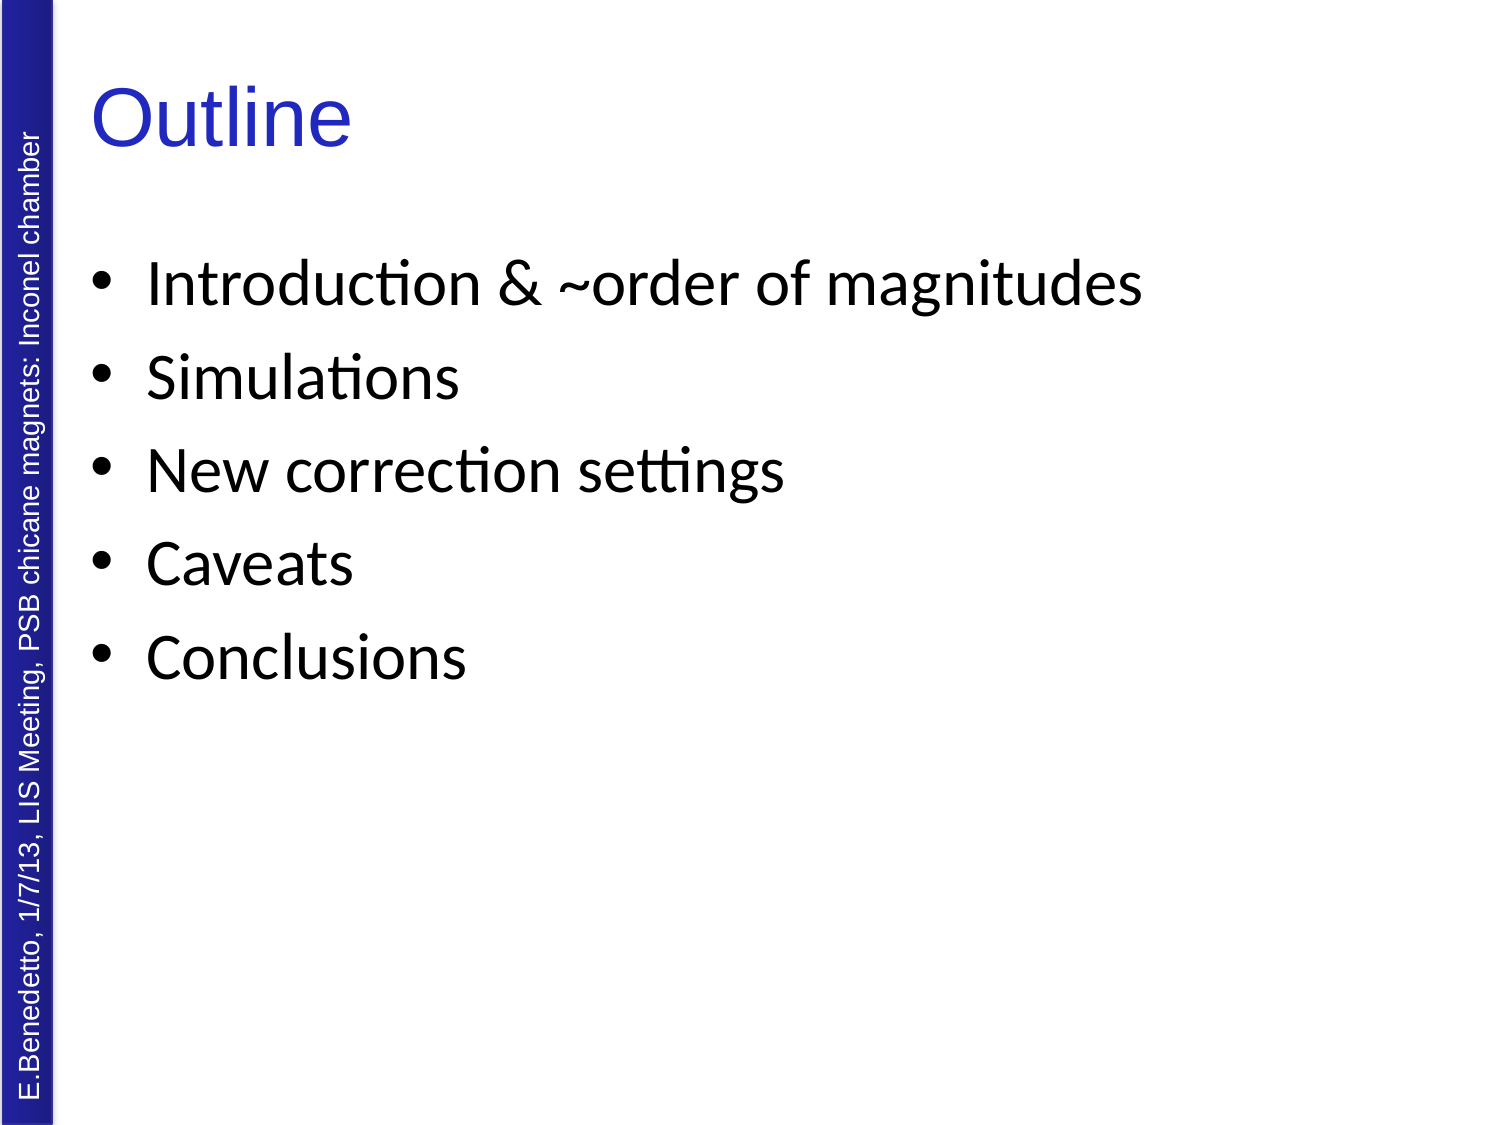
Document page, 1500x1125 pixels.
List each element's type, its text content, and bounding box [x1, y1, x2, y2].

list Introduction & ~order of magnitudes Simulations New correction settings Caveats Conclusions [75, 231, 1483, 1106]
title Outline [75, 19, 1483, 207]
